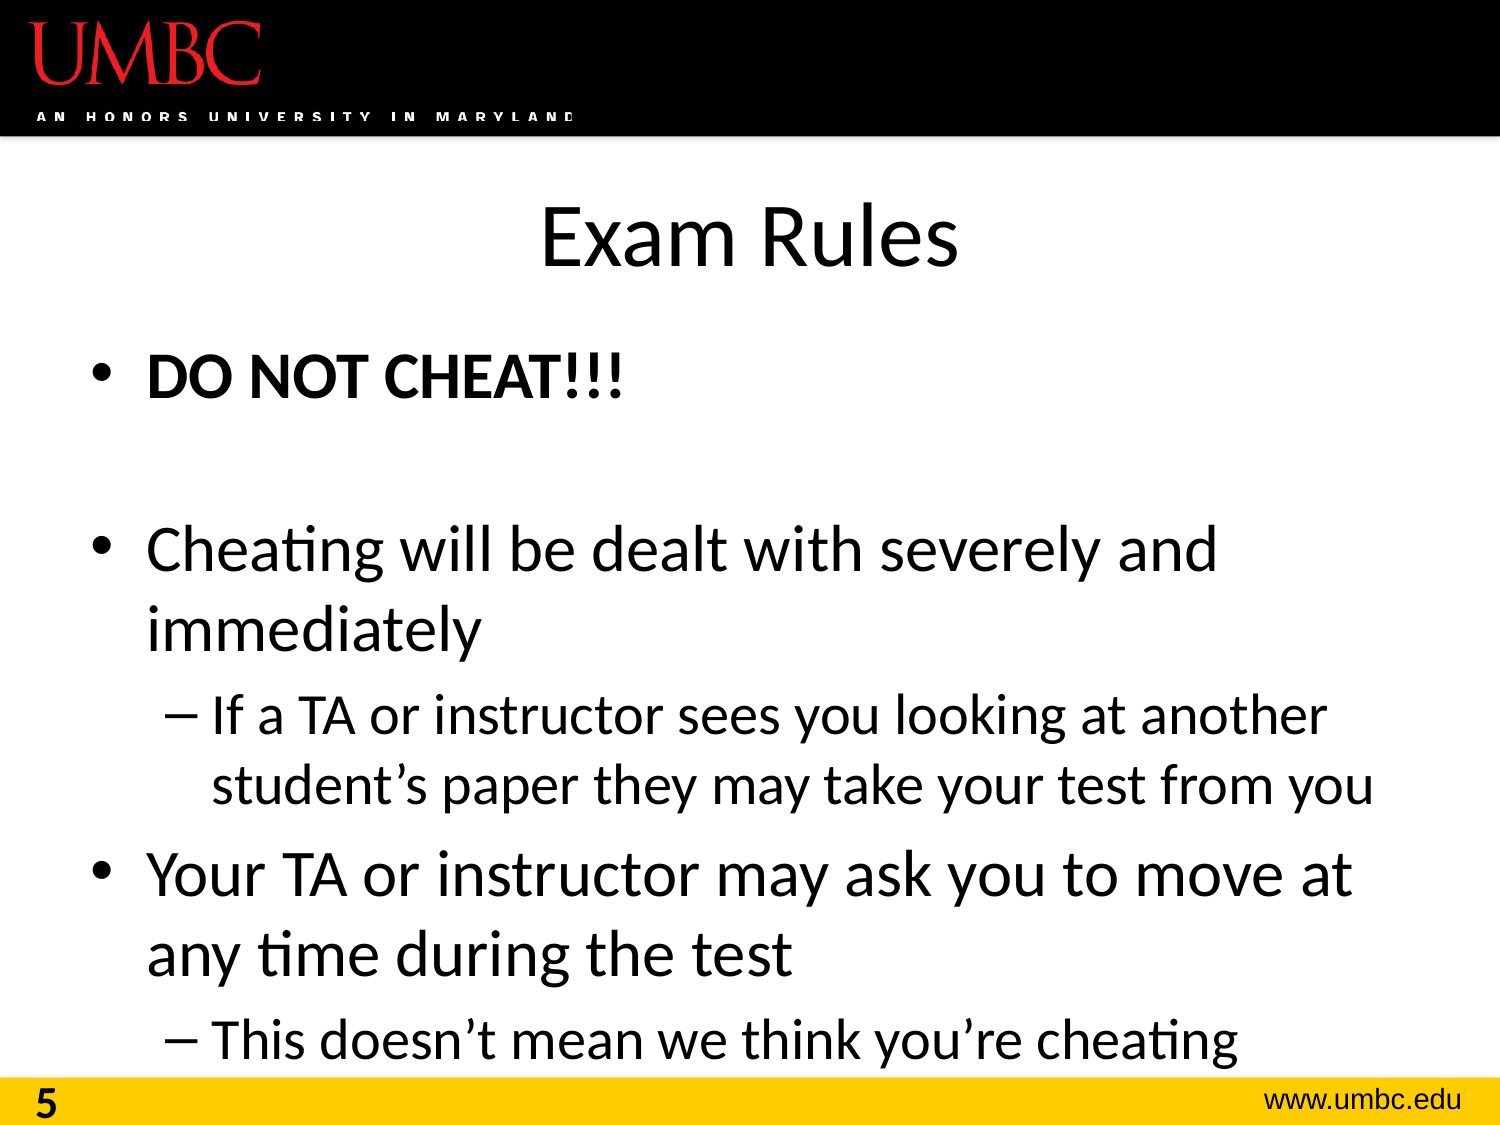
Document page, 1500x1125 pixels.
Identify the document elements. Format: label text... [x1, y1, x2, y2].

title Exam Rules [75, 136, 1425, 324]
list DO NOT CHEAT!!! Cheating will be dealt with severely and immediately If a TA or instructor sees you looking at another student’s paper they may take your test from you Your TA or instructor may ask you to move at any time during the test This doesn’t mean we think you’re cheating [75, 324, 1425, 1066]
slide_number 5 [0, 1065, 94, 1125]
